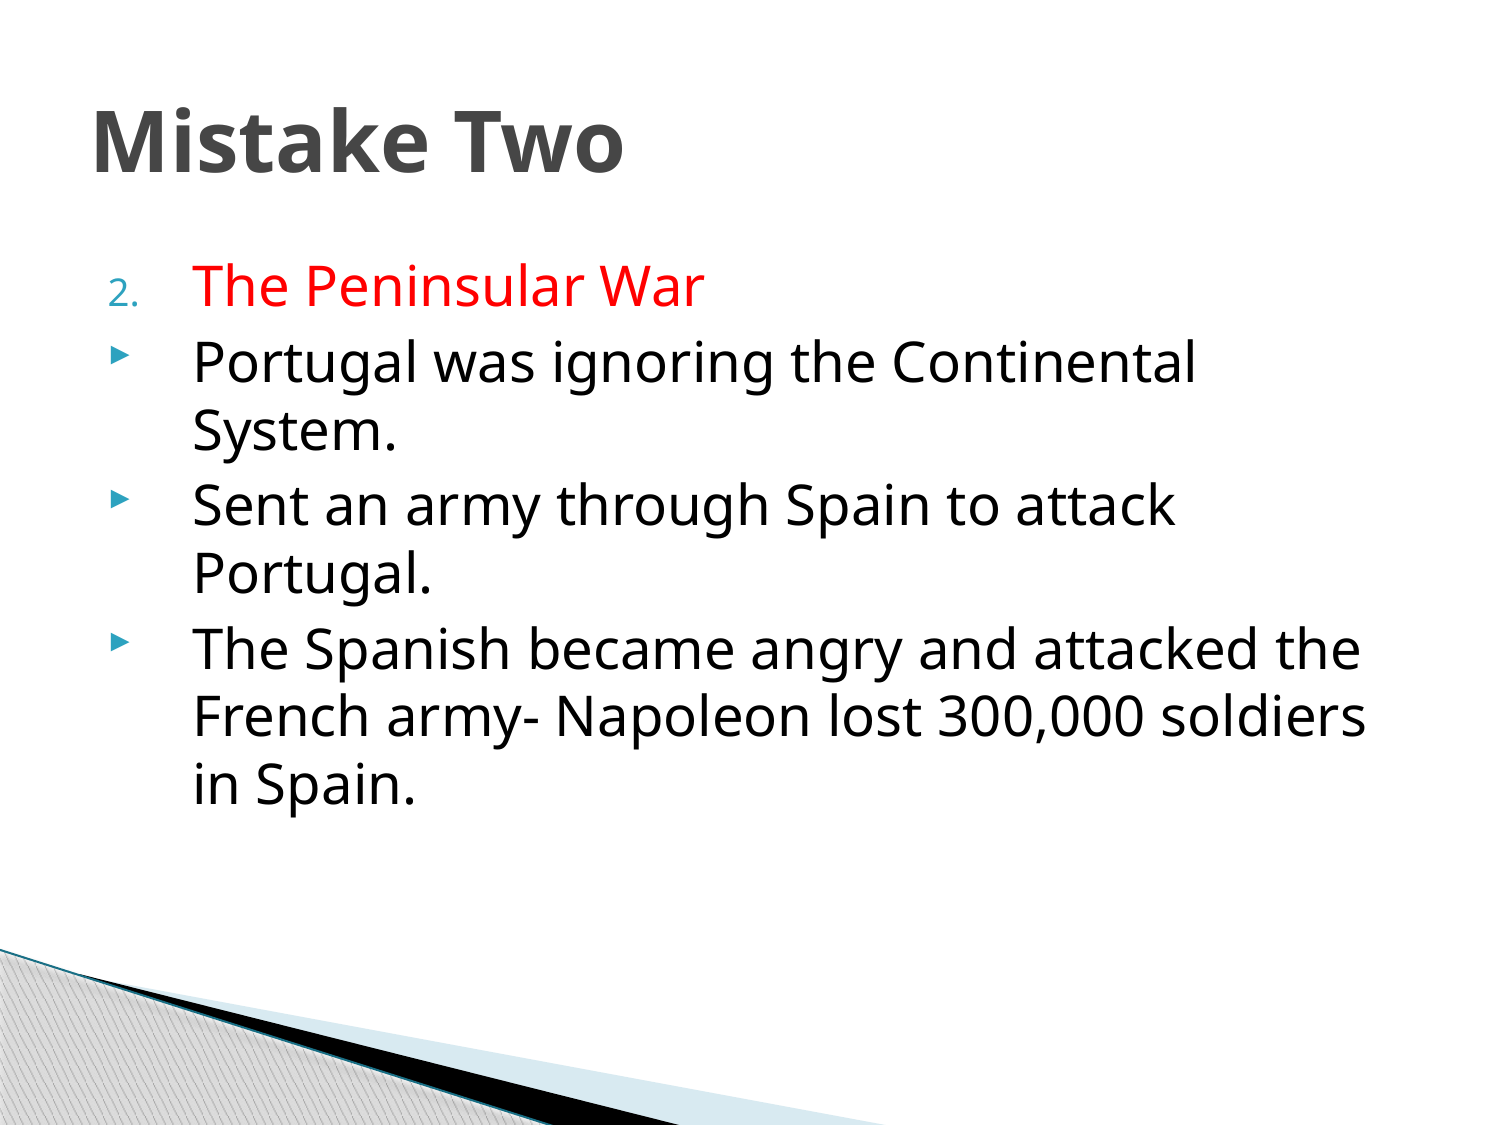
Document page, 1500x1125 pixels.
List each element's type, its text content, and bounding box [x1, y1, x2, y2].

title Mistake Two [75, 45, 1425, 233]
list The Peninsular War Portugal was ignoring the Continental System. Sent an army through Spain to attack Portugal. The Spanish became angry and attacked the French army- Napoleon lost 300,000 soldiers in Spain. [75, 242, 1425, 986]
